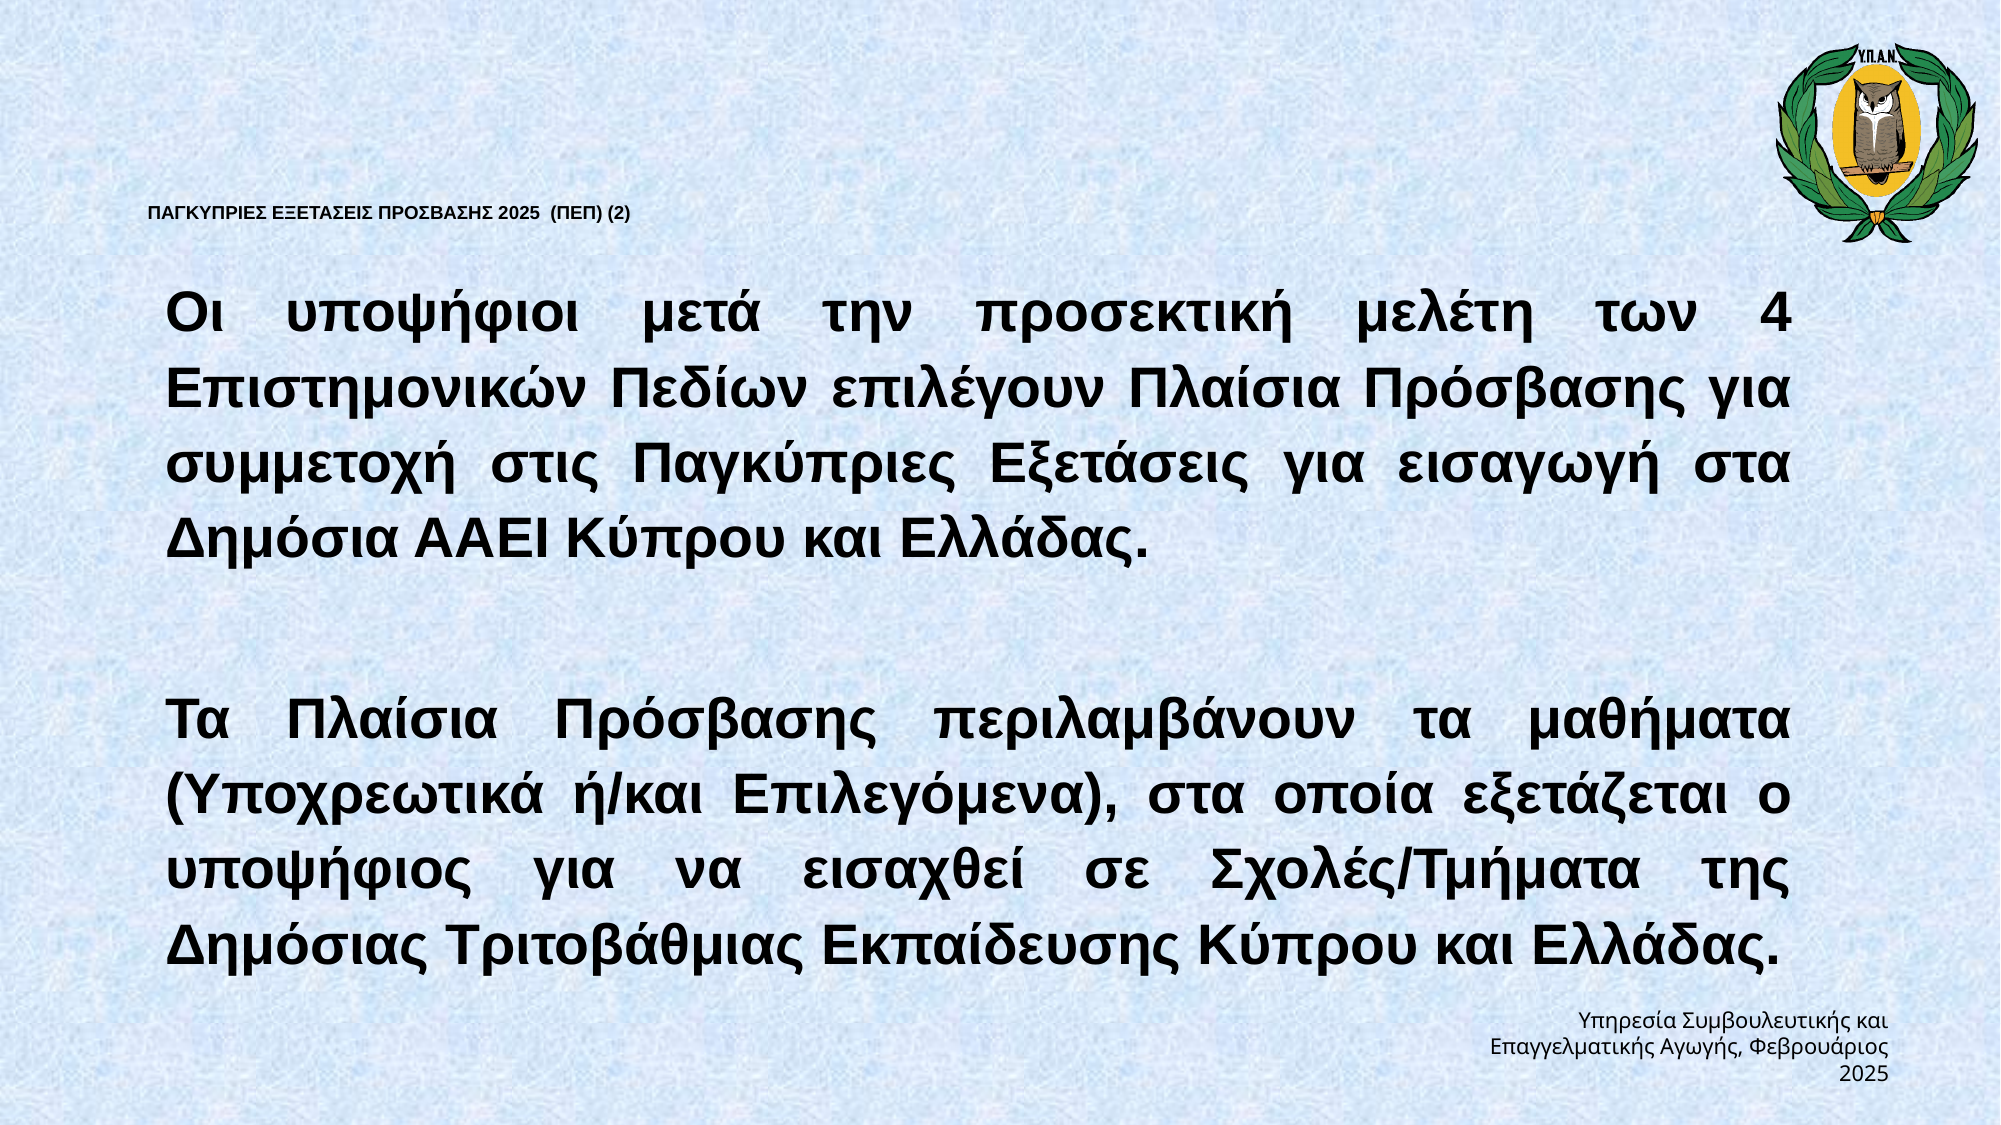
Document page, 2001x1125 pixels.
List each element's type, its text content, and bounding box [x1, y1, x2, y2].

slide_number Υπηρεσία Συμβουλευτικής και Επαγγελματικής Αγωγής, Φεβρουάριος 2025 [1454, 1016, 1905, 1076]
list Οι υποψήφιοι μετά την προσεκτική μελέτη των 4 Επιστημονικών Πεδίων επιλέγουν Πλαίσια Πρόσβασης για συμμετοχή στις Παγκύπριες Εξετάσεις για εισαγωγή στα Δημόσια ΑΑΕΙ Κύπρου και Ελλάδας. Τα Πλαίσια Πρόσβασης περιλαμβάνουν τα μαθήματα (Υποχρεωτικά ή/και Επιλεγόμενα), στα οποία εξετάζεται ο υποψήφιος για να εισαχθεί σε Σχολές/Τμήματα της Δημόσιας Τριτοβάθμιας Εκπαίδευσης Κύπρου και Ελλάδας. [150, 260, 1808, 1046]
title ΠΑΓΚΥΠΡΙΕΣ ΕΞΕΤΑΣΕΙΣ Προσβασης 2025 (ΠΕΠ) (2) [132, 155, 1757, 294]
picture [0, 0, 2001, 1125]
